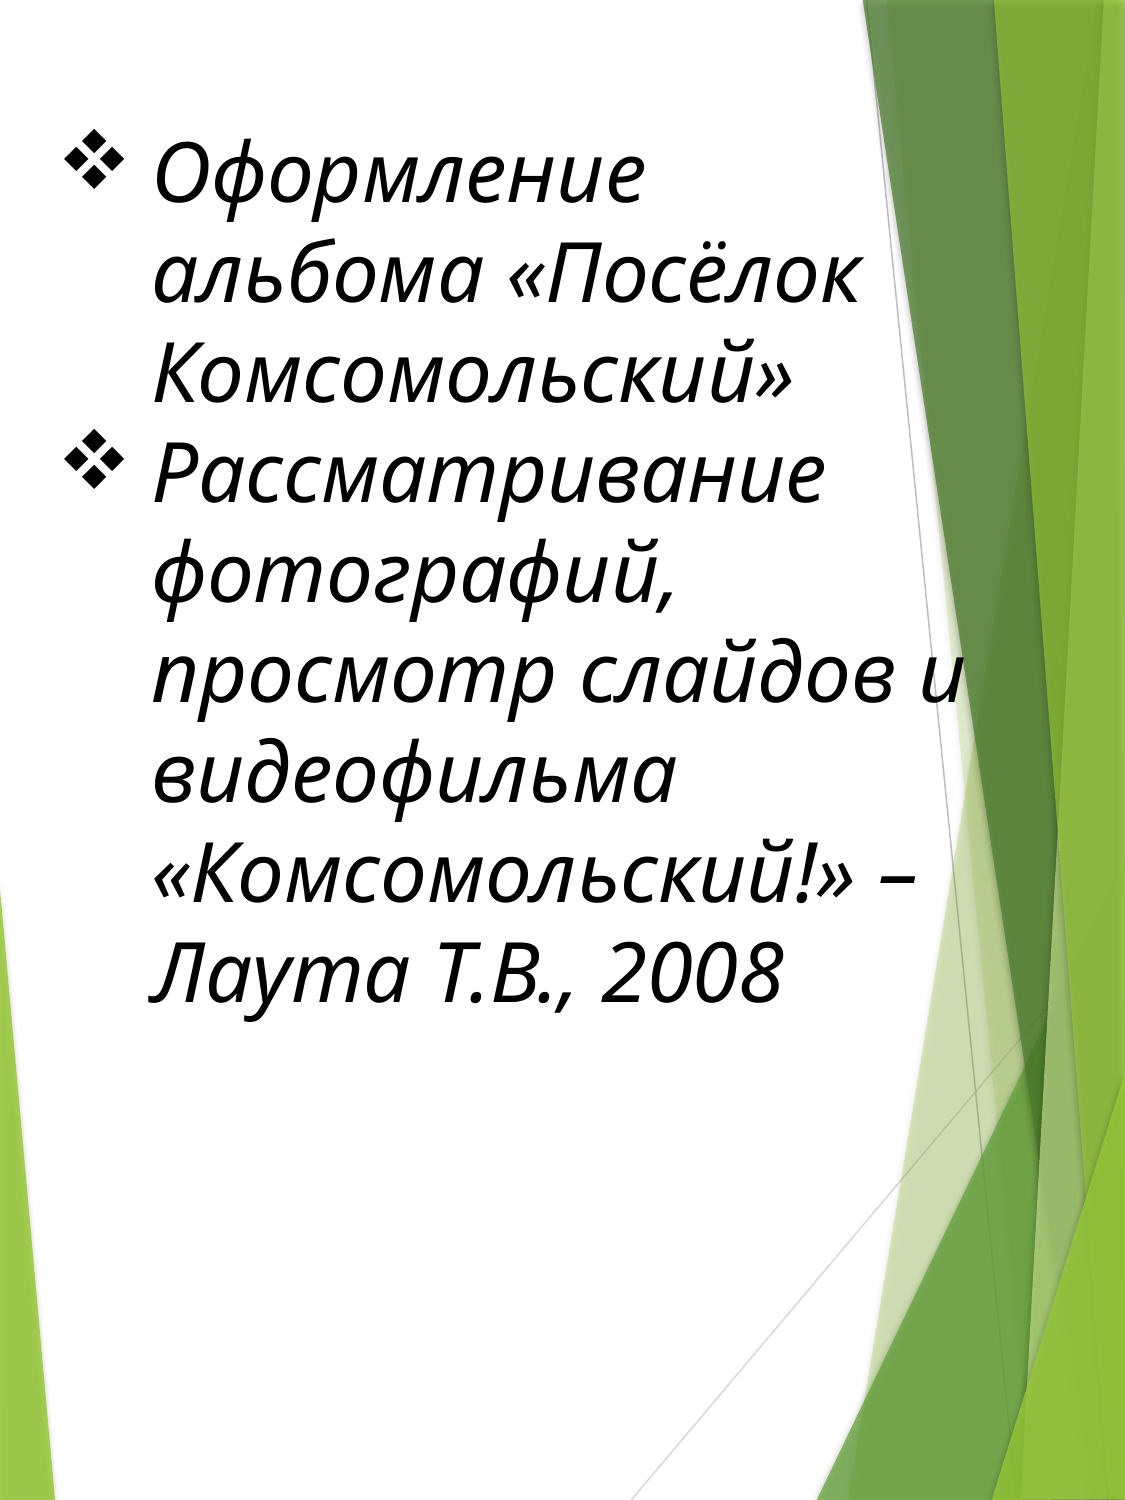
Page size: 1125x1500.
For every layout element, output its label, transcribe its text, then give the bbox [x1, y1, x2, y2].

text_box Оформление альбома «Посёлок Комсомольский» Рассматривание фотографий, просмотр слайдов и видеофильма «Комсомольский!» –Лаута Т.В., 2008 [42, 112, 988, 1227]
